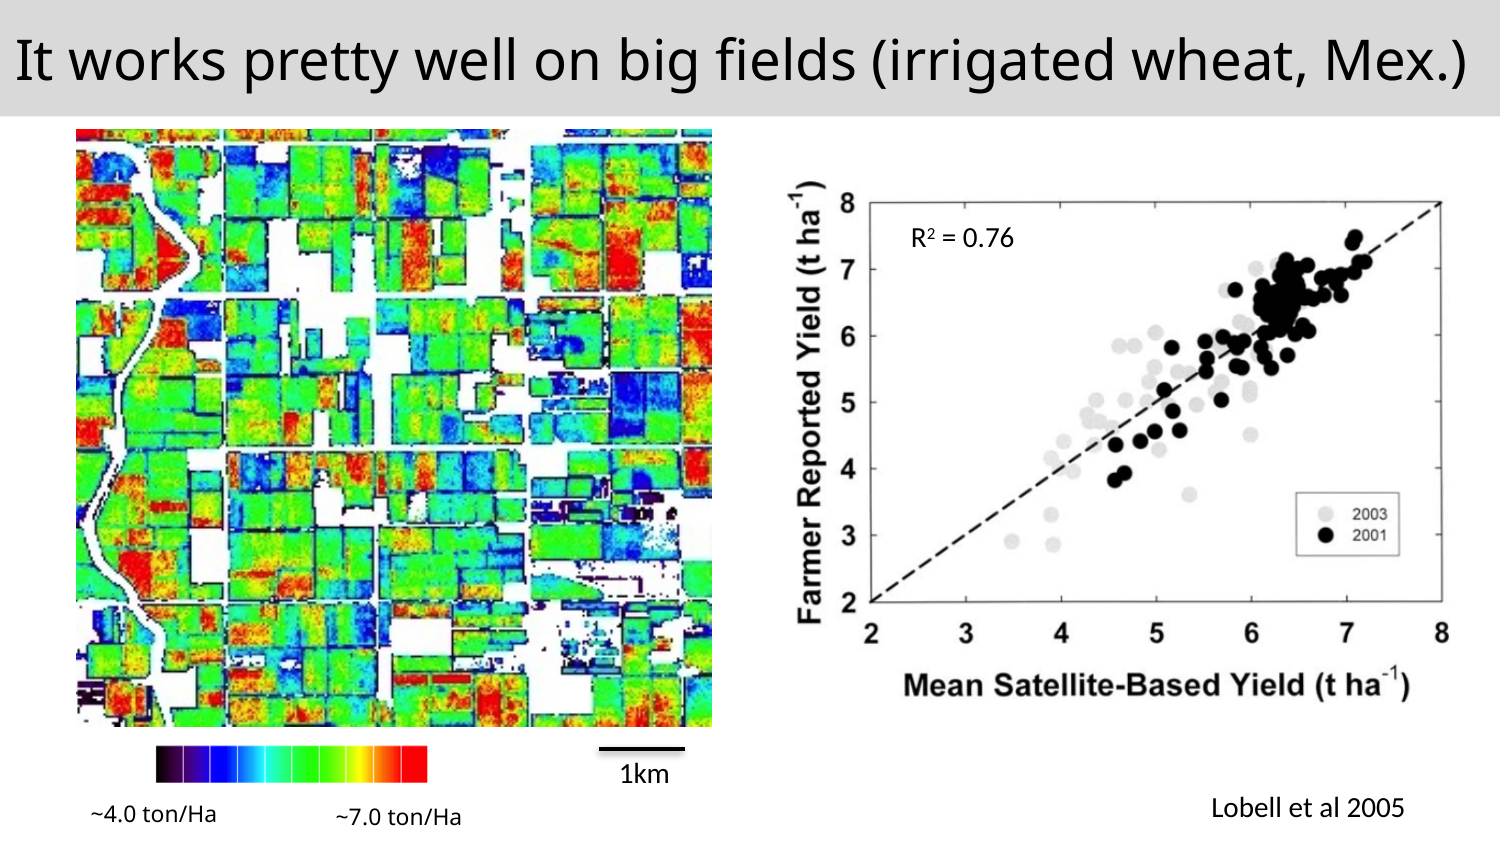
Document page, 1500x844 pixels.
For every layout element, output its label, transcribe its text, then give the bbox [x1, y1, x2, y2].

text_box ~7.0 ton/Ha [324, 797, 475, 836]
text_box ~4.0 ton/Ha [79, 794, 230, 833]
text_box 1km [607, 759, 682, 795]
title It works pretty well on big fields (irrigated wheat, Mex.) [0, 0, 1500, 117]
text_box Lobell et al 2005 [1199, 782, 1418, 829]
picture [761, 168, 1462, 712]
picture [76, 129, 712, 844]
